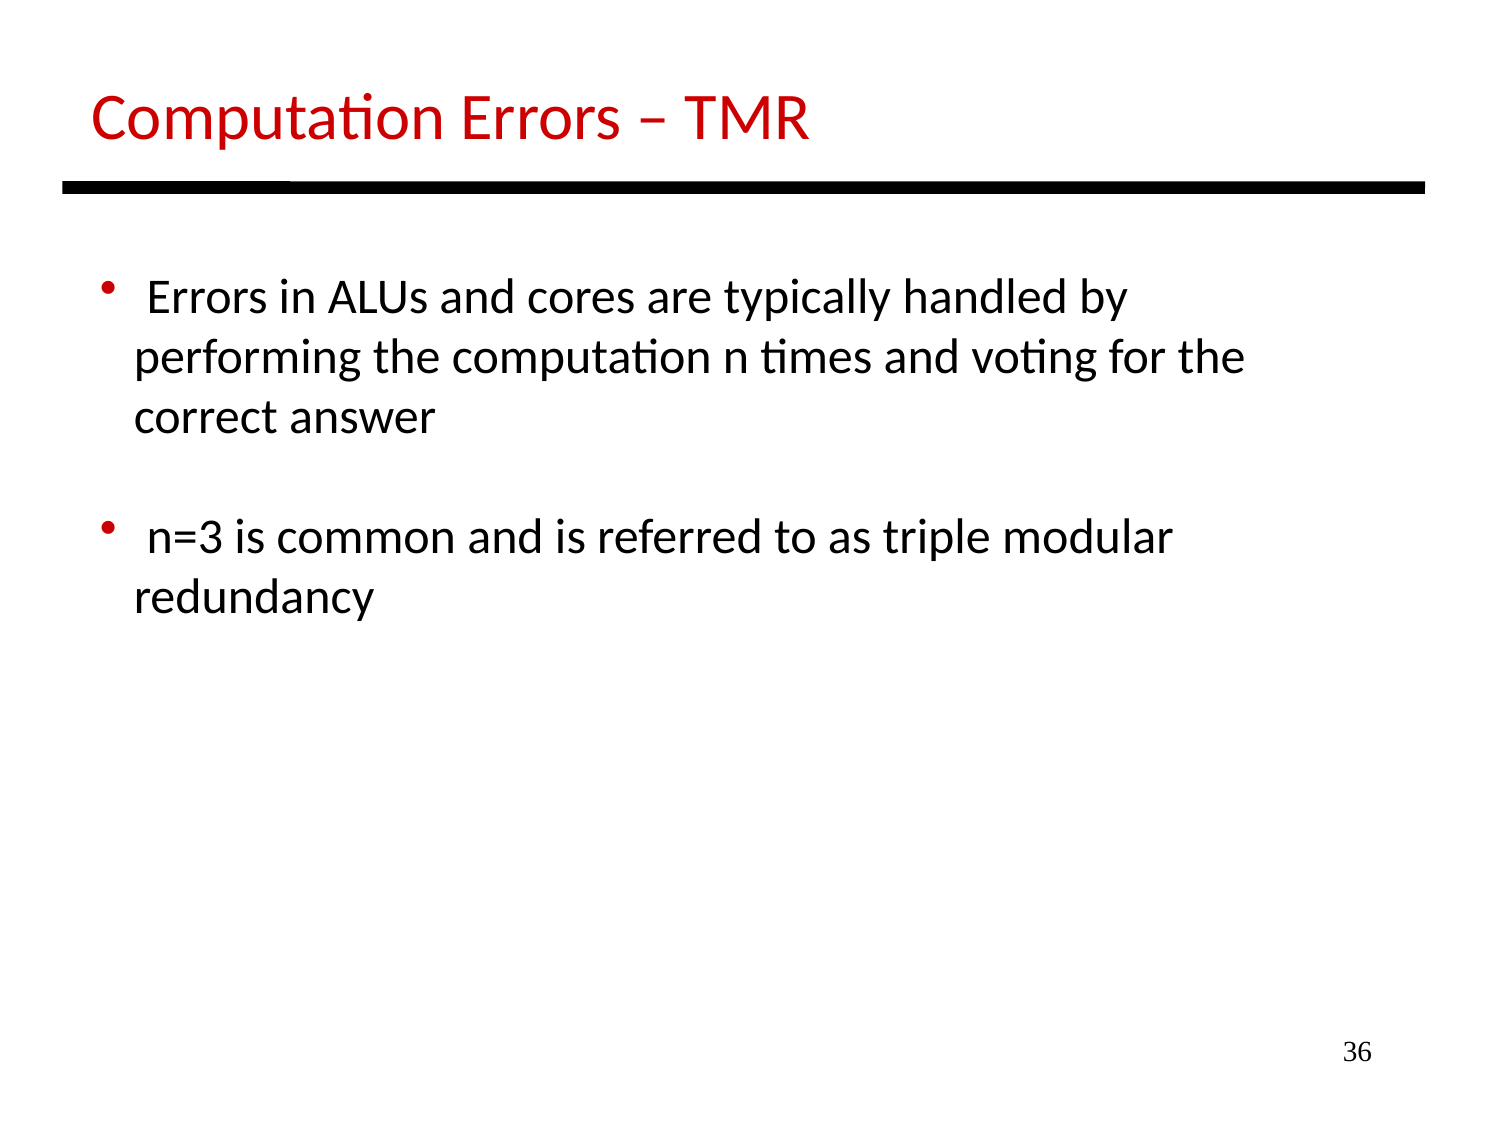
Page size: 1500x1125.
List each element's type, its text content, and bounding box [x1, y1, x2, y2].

slide_number 36 [1074, 1025, 1388, 1100]
text_box Computation Errors – TMR [76, 65, 827, 160]
text_box Errors in ALUs and cores are typically handled by performing the computation n times and voting for the correct answer n=3 is common and is referred to as triple modular redundancy [85, 256, 1262, 692]
